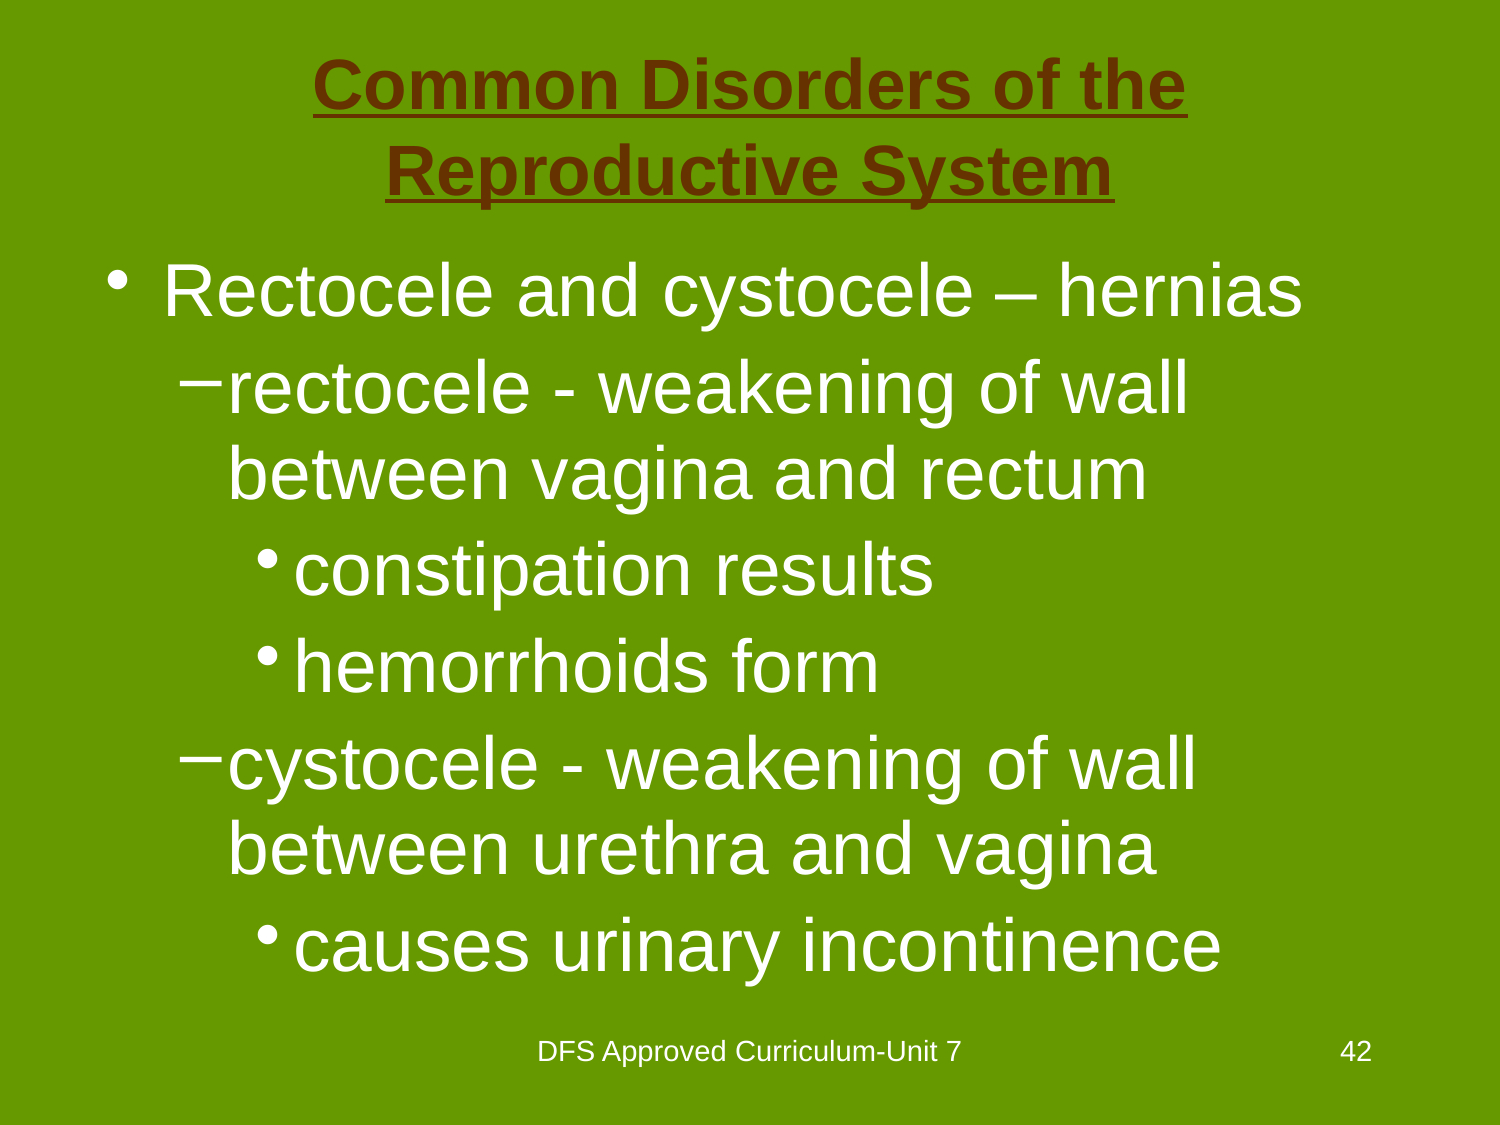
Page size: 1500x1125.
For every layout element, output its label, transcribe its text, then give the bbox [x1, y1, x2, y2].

list Rectocele and cystocele – hernias rectocele - weakening of wall between vagina and rectum constipation results hemorrhoids form cystocele - weakening of wall between urethra and vagina causes urinary incontinence [90, 241, 1390, 1024]
slide_number 42 [1074, 1025, 1388, 1100]
footer DFS Approved Curriculum-Unit 7 [512, 1025, 988, 1100]
title Common Disorders of the Reproductive System [75, 30, 1425, 218]
